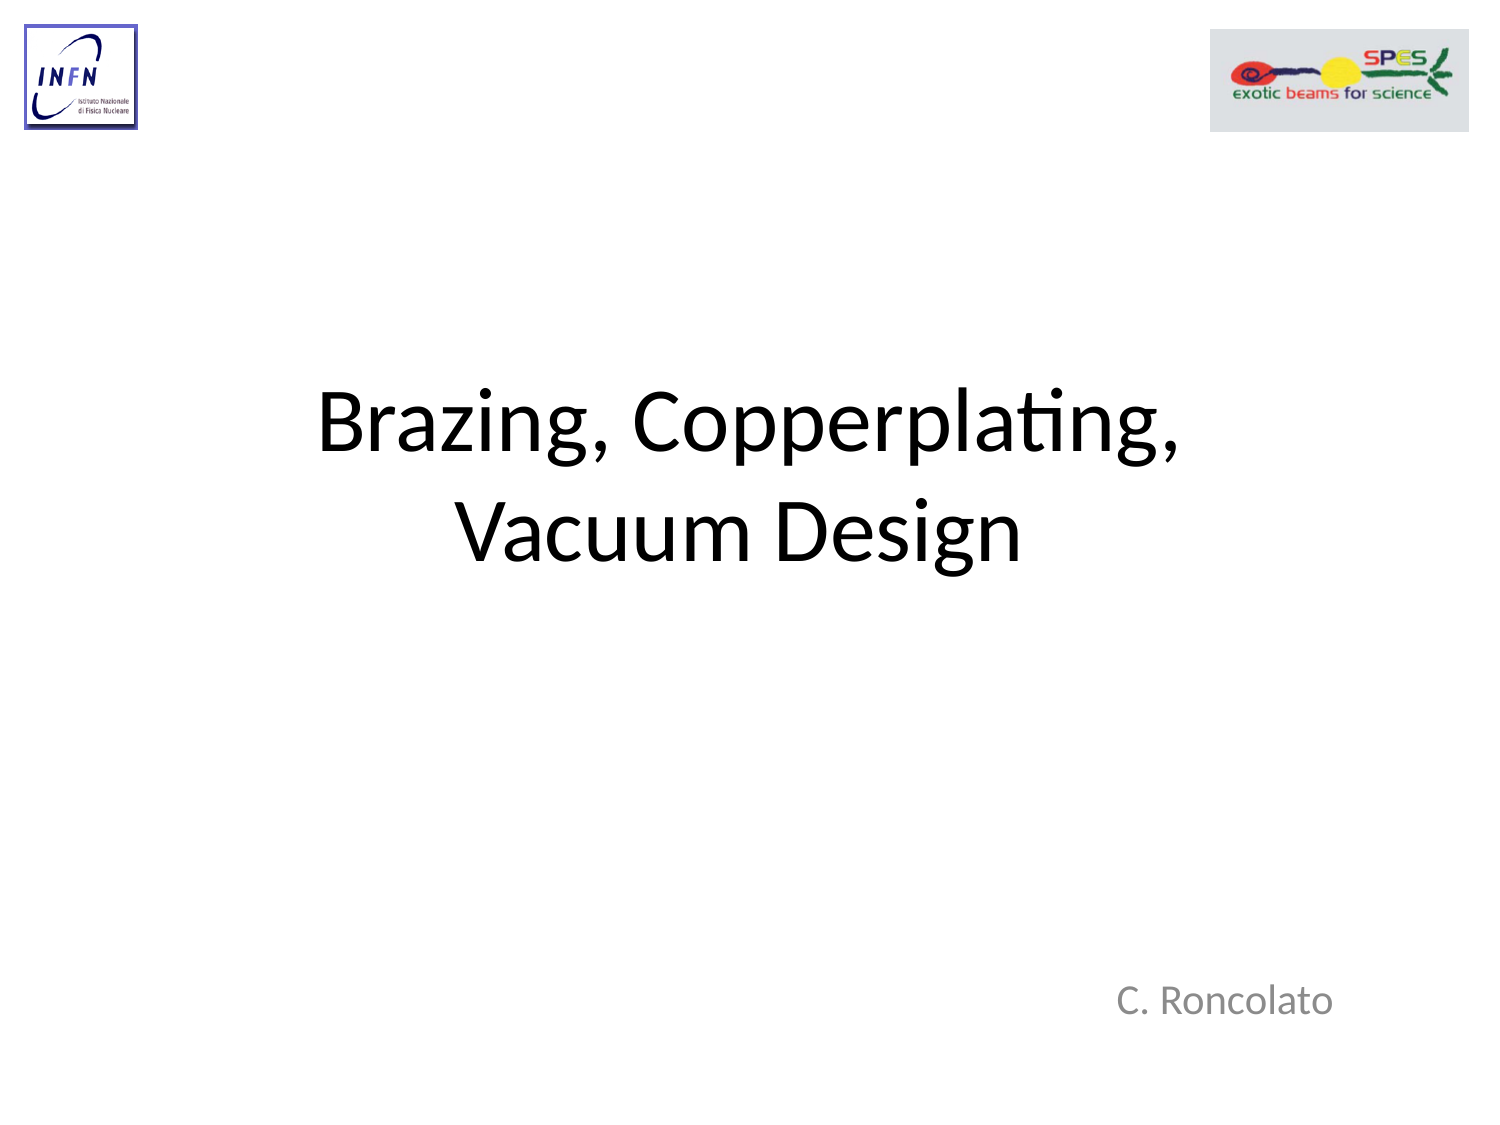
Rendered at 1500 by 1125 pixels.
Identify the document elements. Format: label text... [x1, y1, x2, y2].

picture [1210, 29, 1469, 132]
picture [24, 24, 138, 130]
subtitle C. Roncolato [1045, 964, 1405, 1032]
title Brazing, Copperplating, Vacuum Design [112, 349, 1388, 591]
